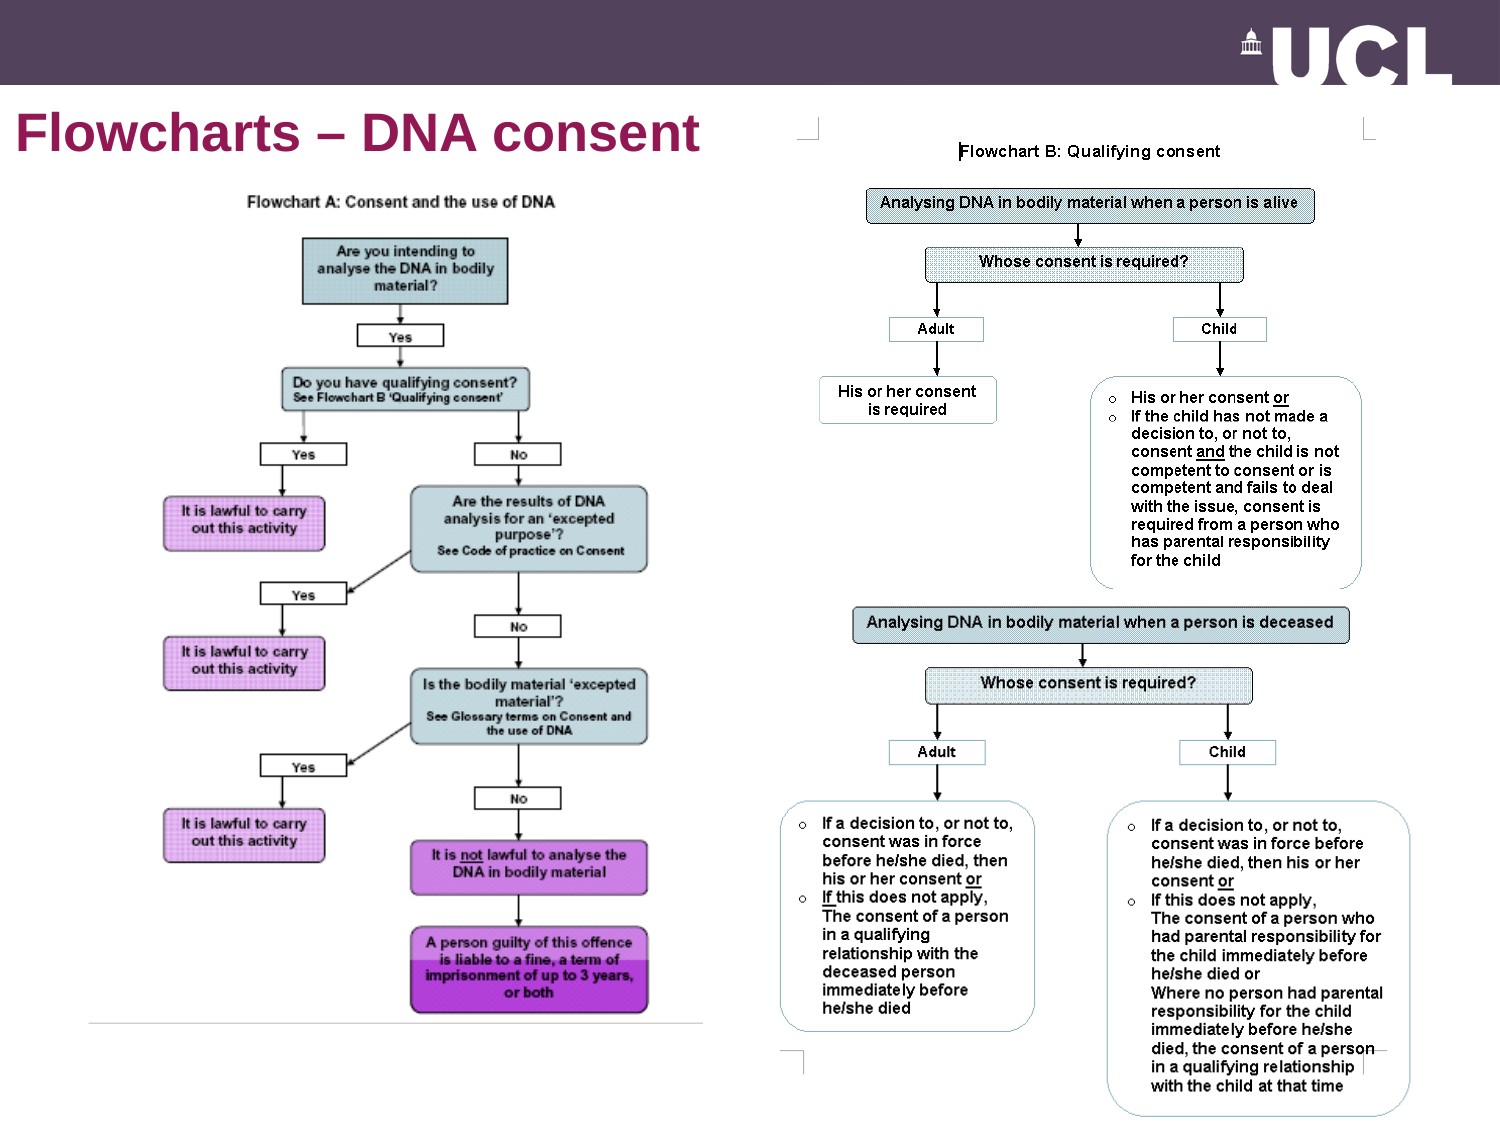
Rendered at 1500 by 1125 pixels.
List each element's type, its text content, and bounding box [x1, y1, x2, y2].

title Flowcharts – DNA consent [0, 90, 1500, 293]
picture [796, 113, 1377, 589]
picture [88, 172, 704, 1024]
picture [738, 597, 1448, 1125]
picture [0, 0, 1500, 85]
